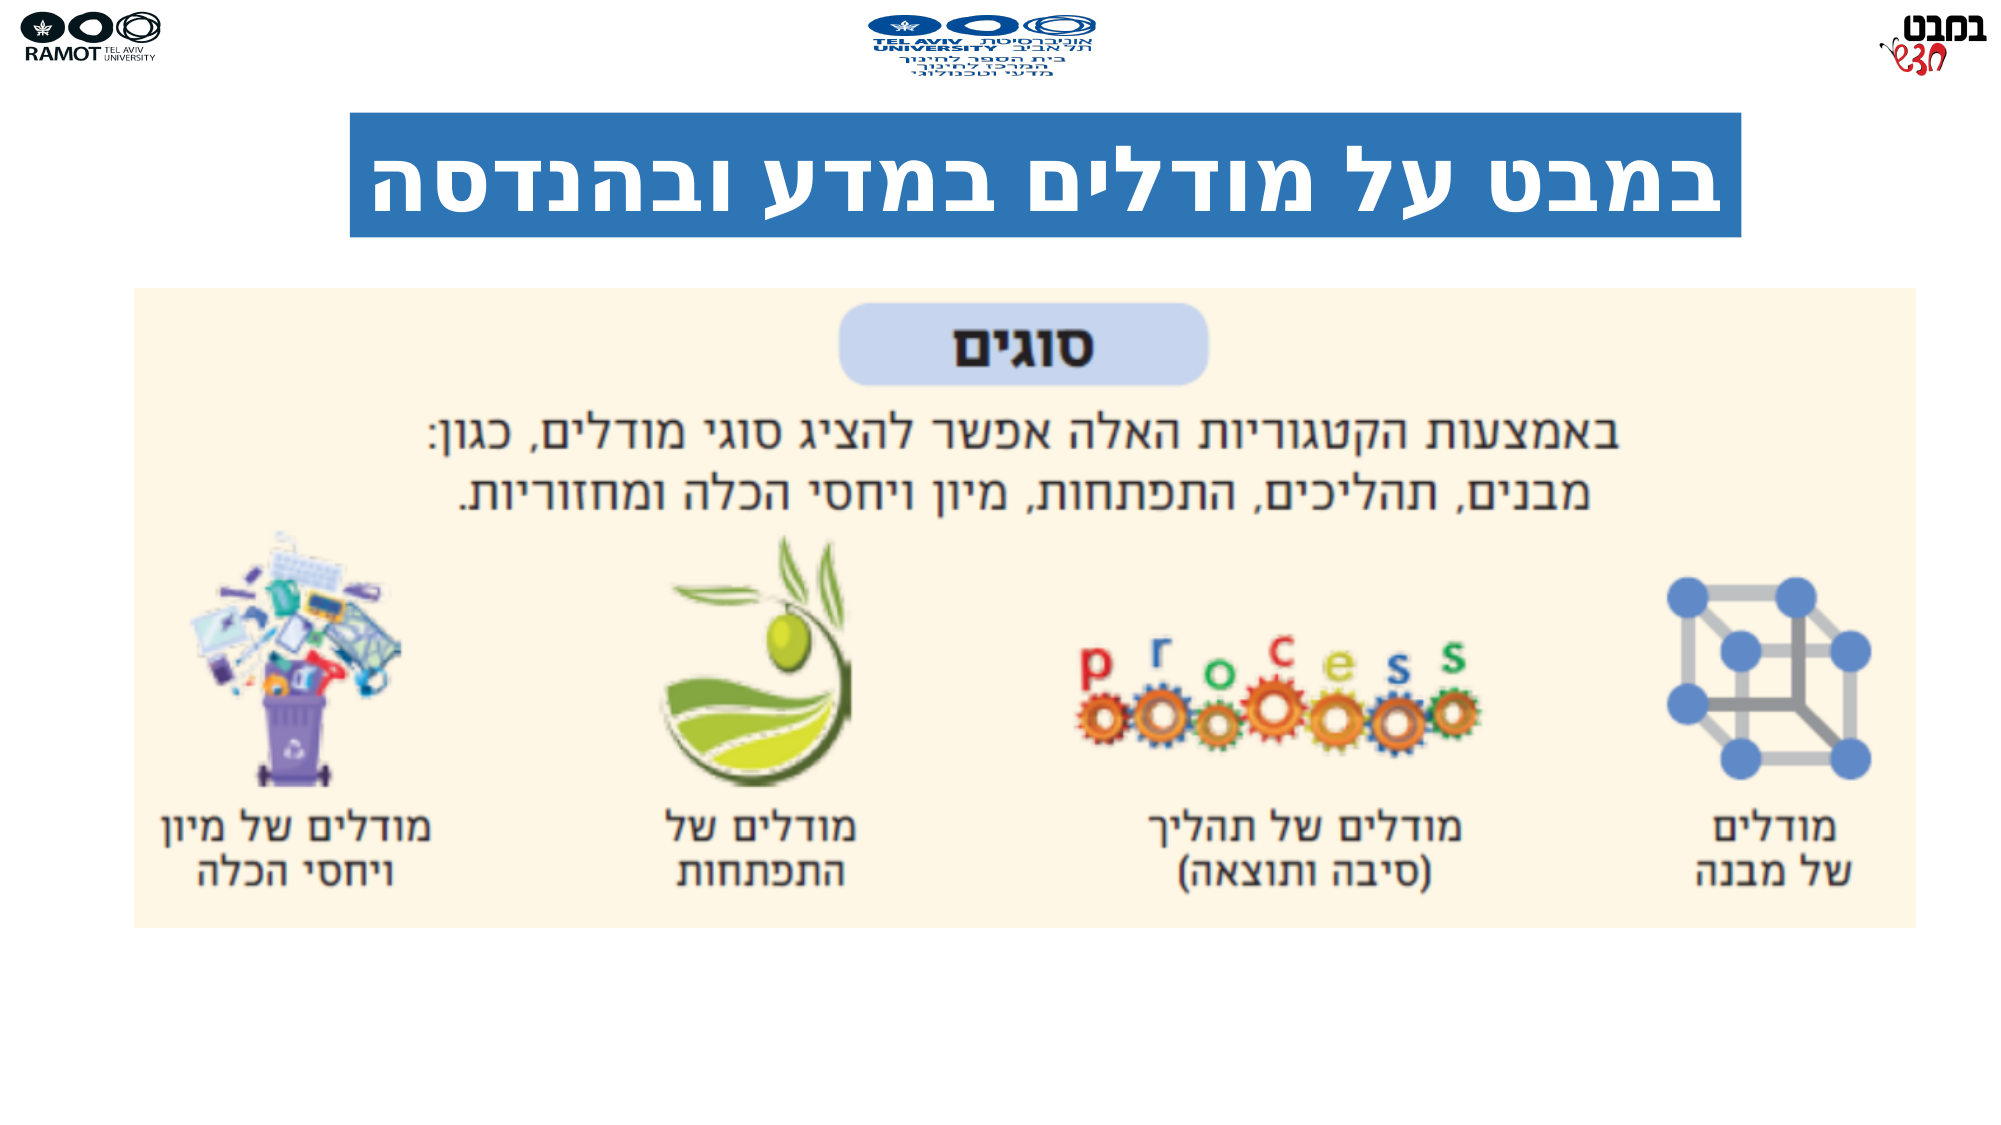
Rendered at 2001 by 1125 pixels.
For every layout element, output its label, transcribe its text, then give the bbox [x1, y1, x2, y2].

picture [868, 15, 1096, 76]
text_box במבט על מודלים במדע ובהנדסה [349, 112, 1742, 238]
picture [1879, 15, 1987, 76]
picture [13, 5, 168, 66]
picture [134, 288, 1916, 928]
